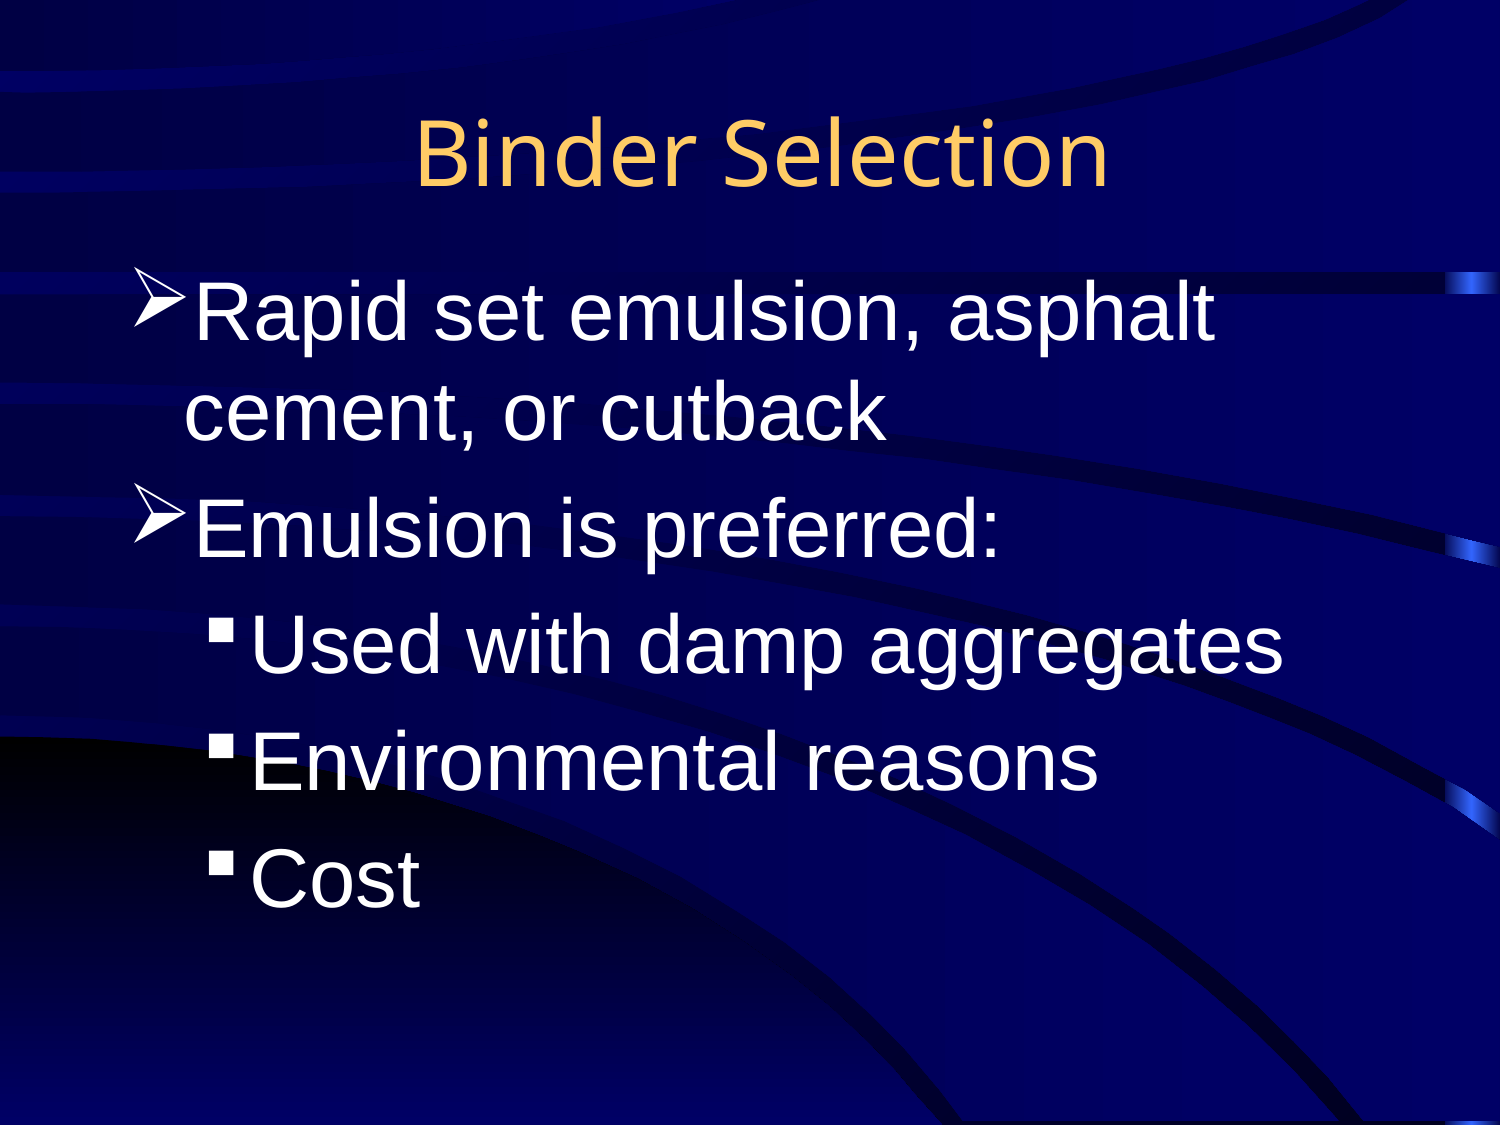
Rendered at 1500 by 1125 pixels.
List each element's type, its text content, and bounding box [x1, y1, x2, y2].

list Rapid set emulsion, asphalt cement, or cutback Emulsion is preferred: Used with damp aggregates Environmental reasons Cost [112, 249, 1388, 1000]
title Binder Selection [62, 62, 1463, 213]
